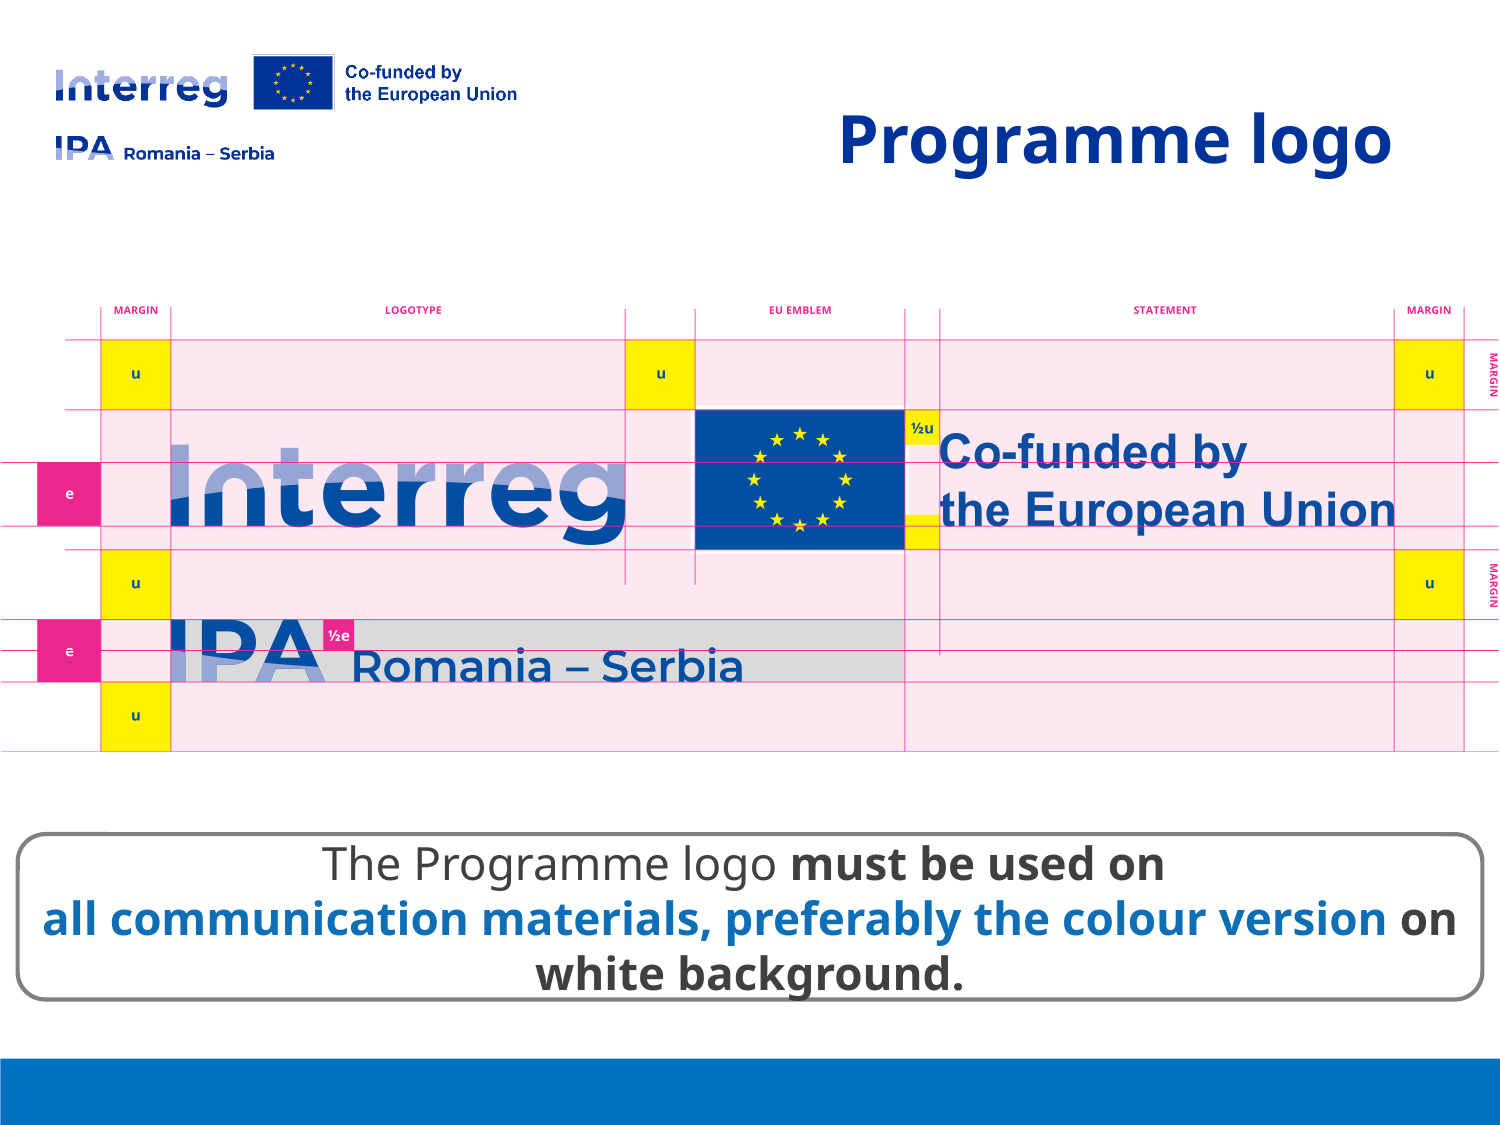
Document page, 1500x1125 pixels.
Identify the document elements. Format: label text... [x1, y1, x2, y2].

text_box The Programme logo must be used on all communication materials, preferably the colour version on white background. [15, 831, 1485, 1002]
title Programme logo [773, 54, 1459, 220]
text_box [0, 1056, 1500, 1125]
picture [1, 305, 1499, 752]
picture [29, 30, 543, 186]
